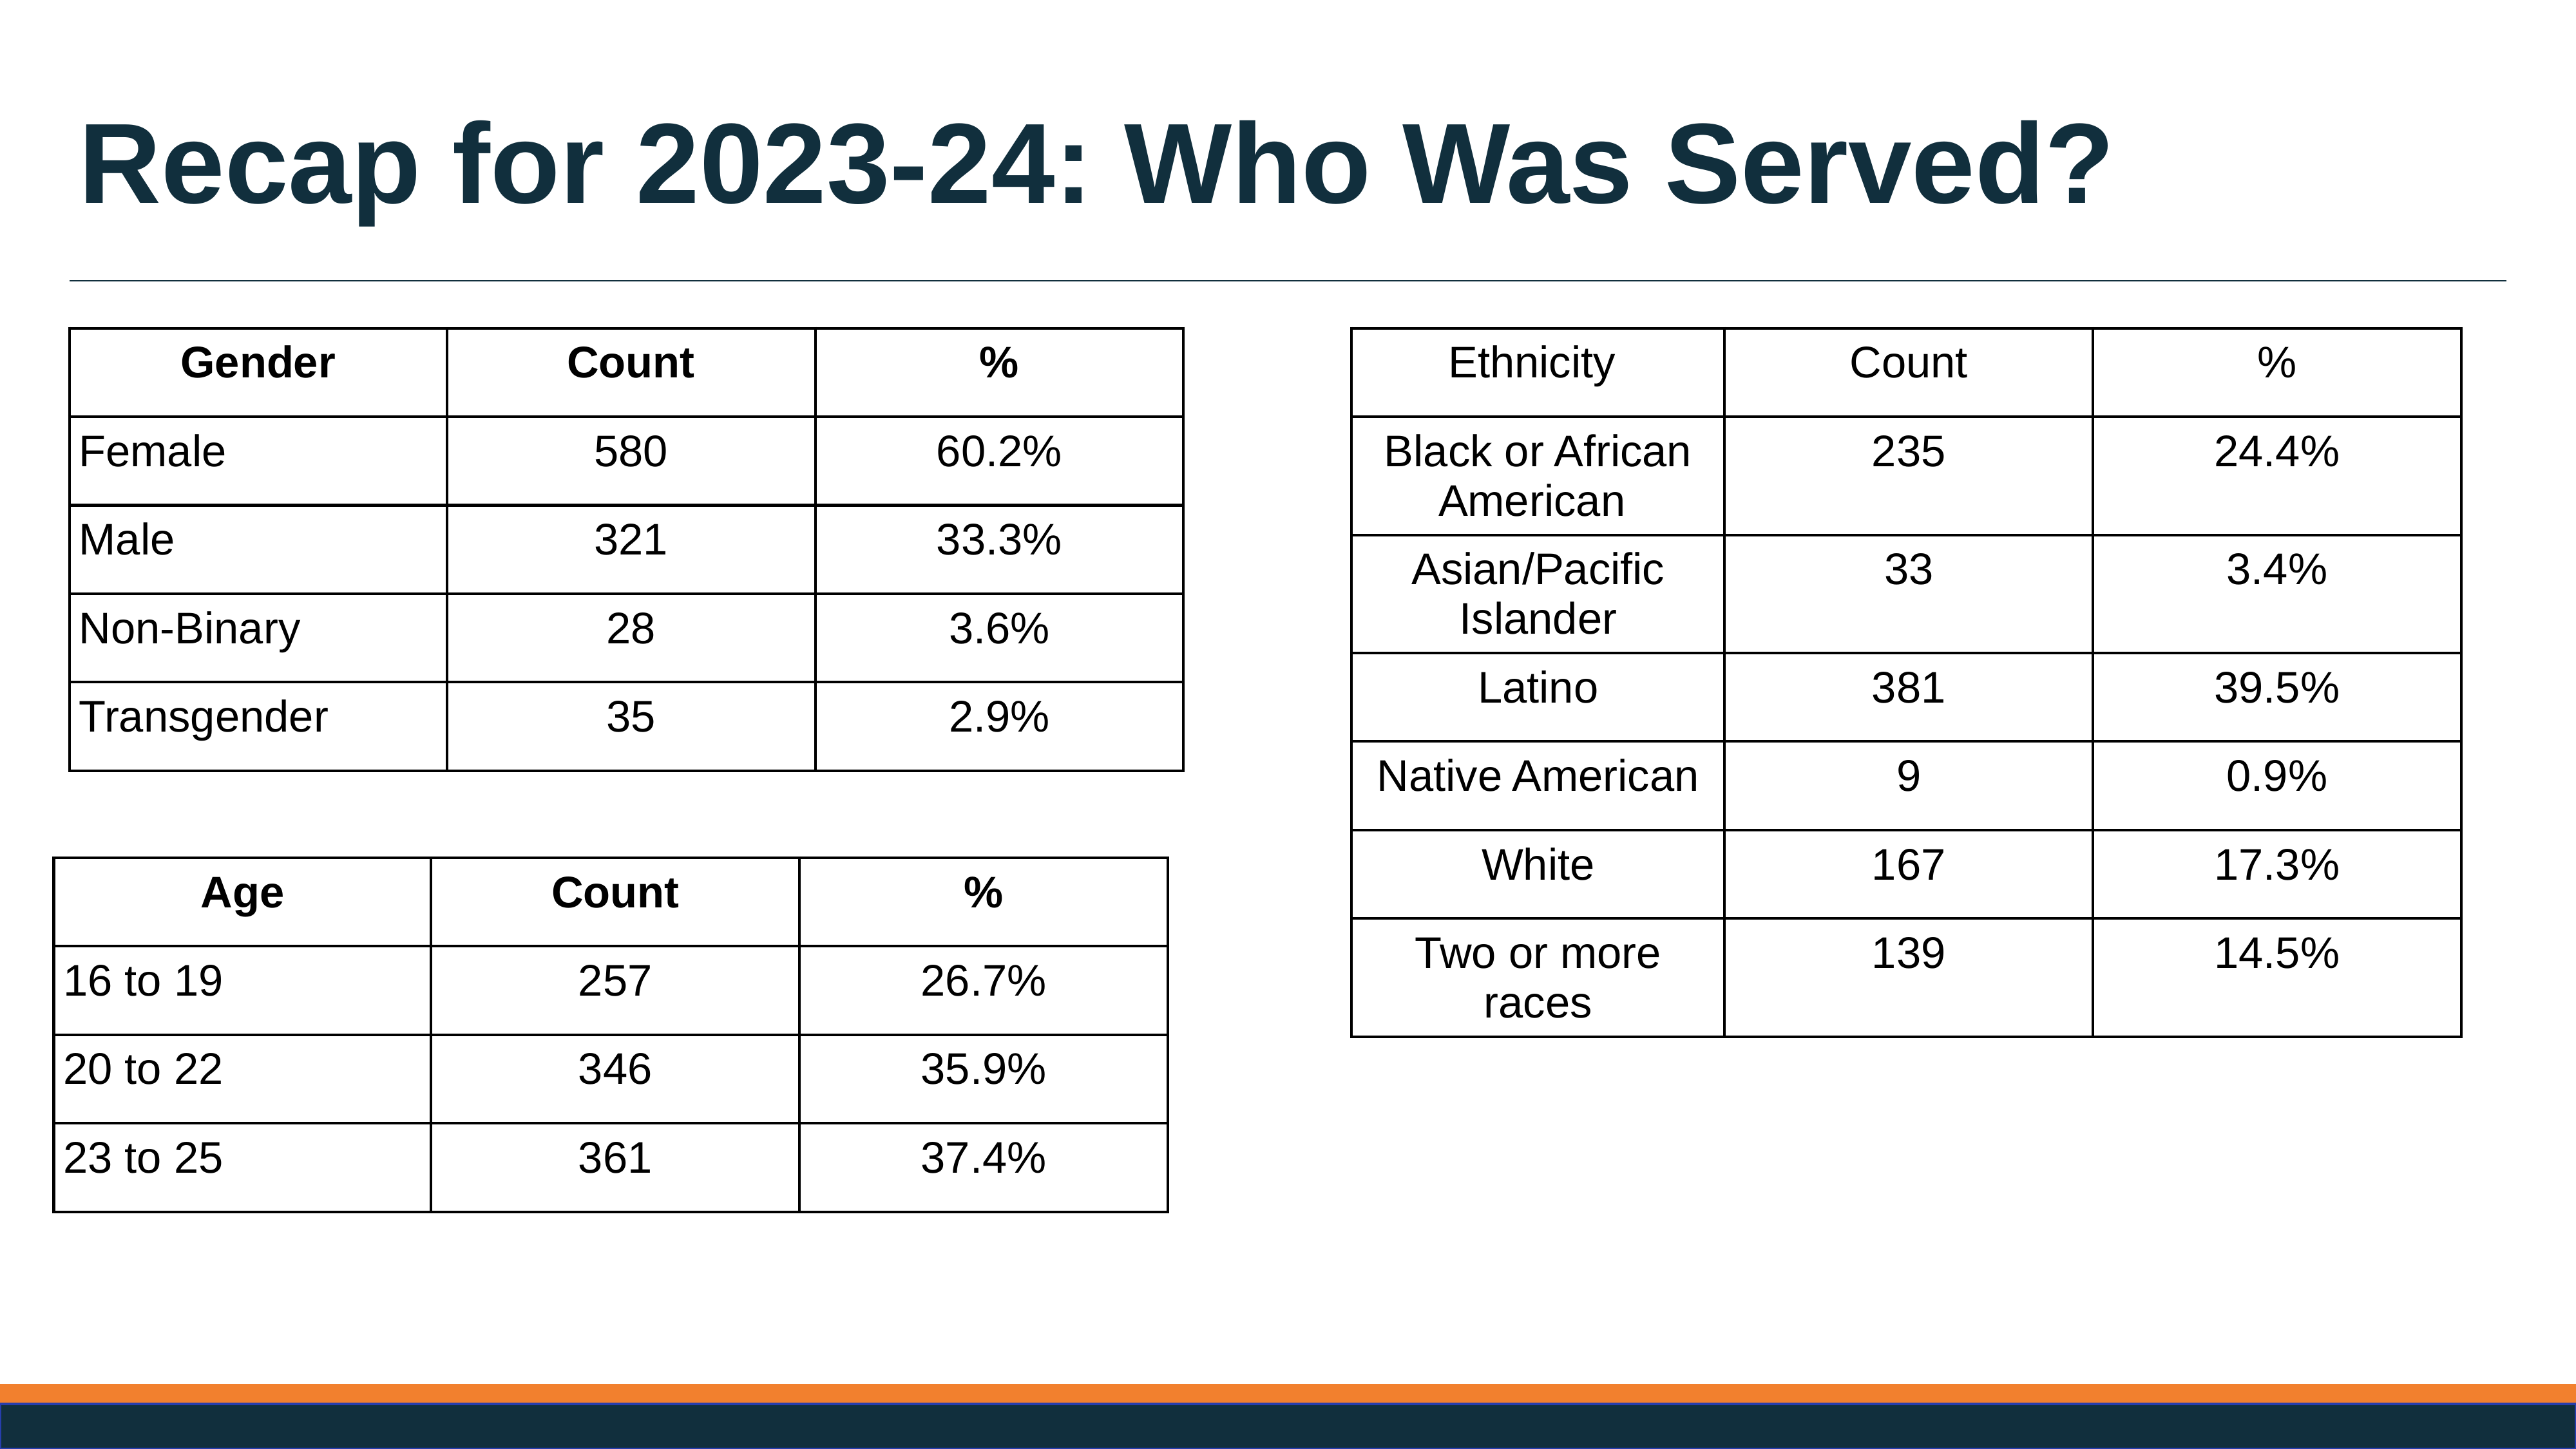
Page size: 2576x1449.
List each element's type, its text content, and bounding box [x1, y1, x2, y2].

table_cell 17.3% [2094, 831, 2460, 917]
table_cell 60.2% [817, 418, 1182, 504]
table_cell 381 [1726, 654, 2092, 740]
table_cell Asian/Pacific Islander [1353, 536, 1723, 652]
table_cell 16 to 19 [55, 947, 430, 1034]
table_header % [817, 330, 1182, 415]
table_cell 3.6% [817, 595, 1182, 681]
table_cell 33.3% [817, 507, 1182, 592]
table_cell Native American [1353, 743, 1723, 829]
table_cell 3.4% [2094, 536, 2460, 652]
table_cell 20 to 22 [55, 1036, 430, 1122]
table_cell Female [71, 418, 446, 504]
table_cell 235 [1726, 418, 2092, 534]
table_cell White [1353, 831, 1723, 917]
table_cell 139 [1726, 920, 2092, 1036]
table_cell 39.5% [2094, 654, 2460, 740]
table_cell Male [71, 507, 446, 592]
table_header Age [55, 859, 430, 945]
table_header Count [432, 859, 798, 945]
table_cell 580 [448, 418, 814, 504]
table_cell 35.9% [801, 1036, 1167, 1122]
table_header Gender [71, 330, 446, 415]
table_cell Two or more races [1353, 920, 1723, 1036]
table_cell 28 [448, 595, 814, 681]
table_header Count [448, 330, 814, 415]
table_cell Black or African American [1353, 418, 1723, 534]
table_cell 14.5% [2094, 920, 2460, 1036]
title Recap for 2023-24: Who Was Served? [69, 68, 2507, 265]
table_cell 346 [432, 1036, 798, 1122]
table_cell 23 to 25 [55, 1124, 430, 1211]
table_cell Non-Binary [71, 595, 446, 681]
table_cell 2.9% [817, 683, 1182, 770]
table_cell 321 [448, 507, 814, 592]
table_header % [2094, 330, 2460, 415]
table_cell Latino [1353, 654, 1723, 740]
table_cell 24.4% [2094, 418, 2460, 534]
table_cell 0.9% [2094, 743, 2460, 829]
table_cell 35 [448, 683, 814, 770]
table_cell 167 [1726, 831, 2092, 917]
table_cell 9 [1726, 743, 2092, 829]
table_cell Transgender [71, 683, 446, 770]
table_cell 33 [1726, 536, 2092, 652]
table_header Ethnicity [1353, 330, 1723, 415]
table_header % [801, 859, 1167, 945]
table_header Count [1726, 330, 2092, 415]
table_cell 37.4% [801, 1124, 1167, 1211]
table_cell 26.7% [801, 947, 1167, 1034]
table_cell 361 [432, 1124, 798, 1211]
table_cell 257 [432, 947, 798, 1034]
